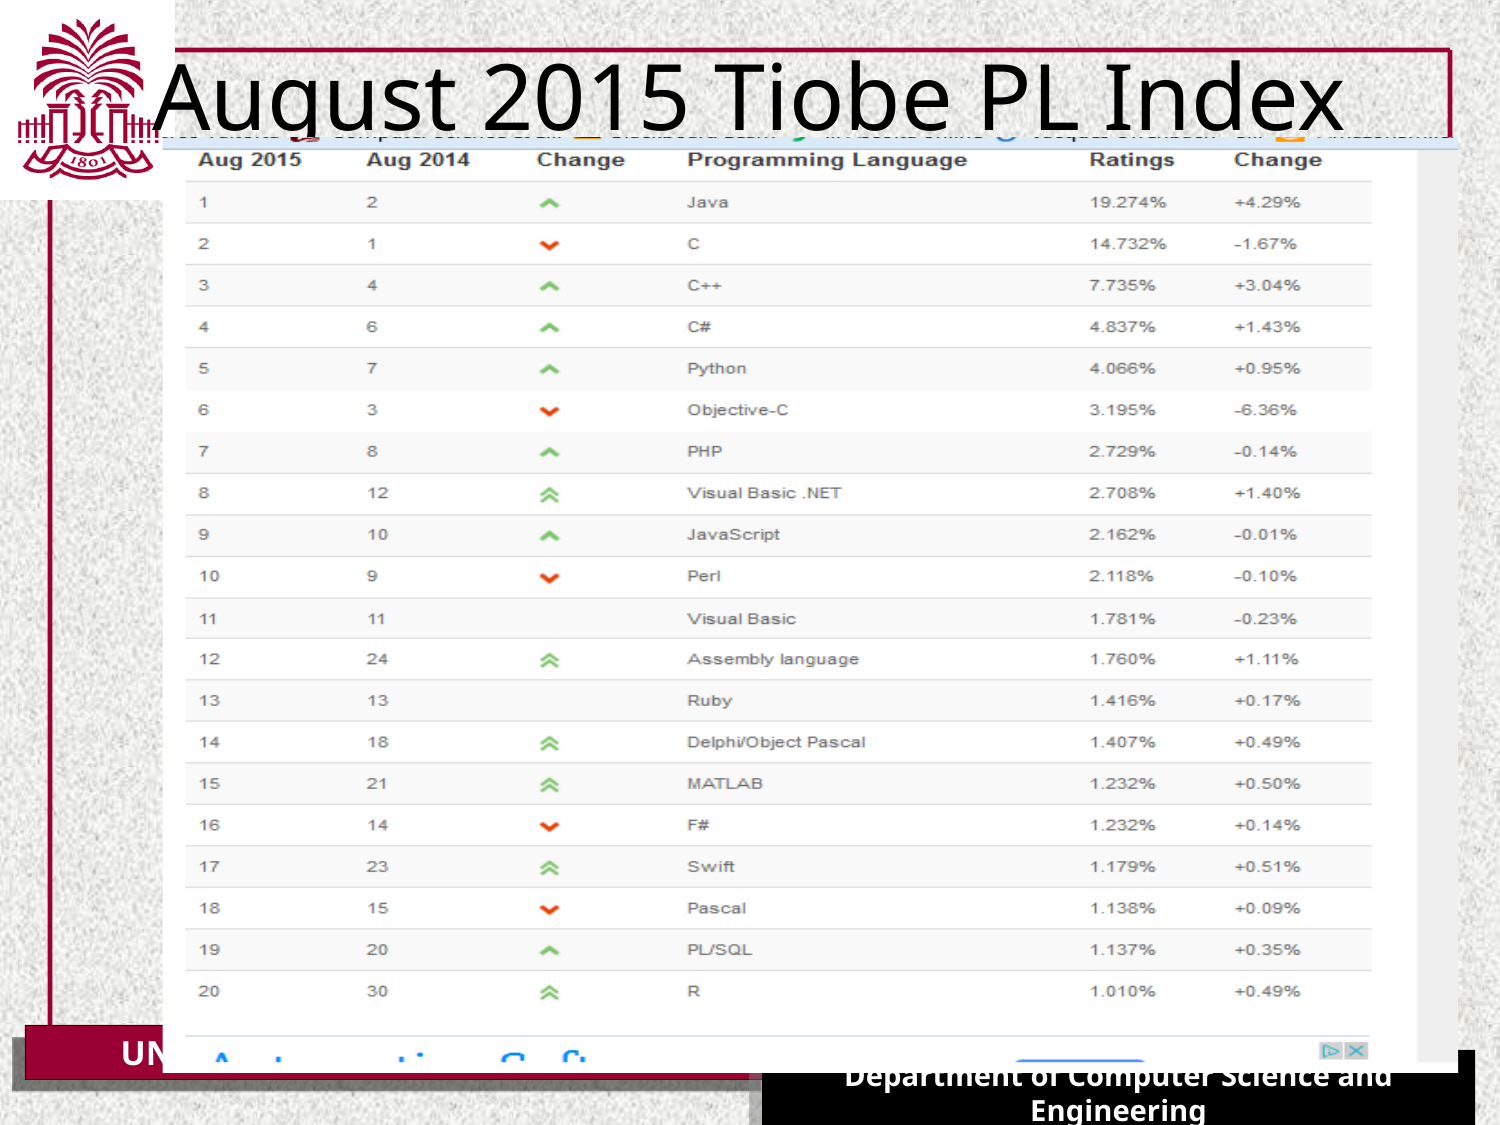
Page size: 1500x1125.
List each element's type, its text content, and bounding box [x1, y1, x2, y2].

picture [13, 1038, 749, 1091]
picture [0, 0, 1500, 1125]
title August 2015 Tiobe PL Index [112, 50, 1388, 138]
